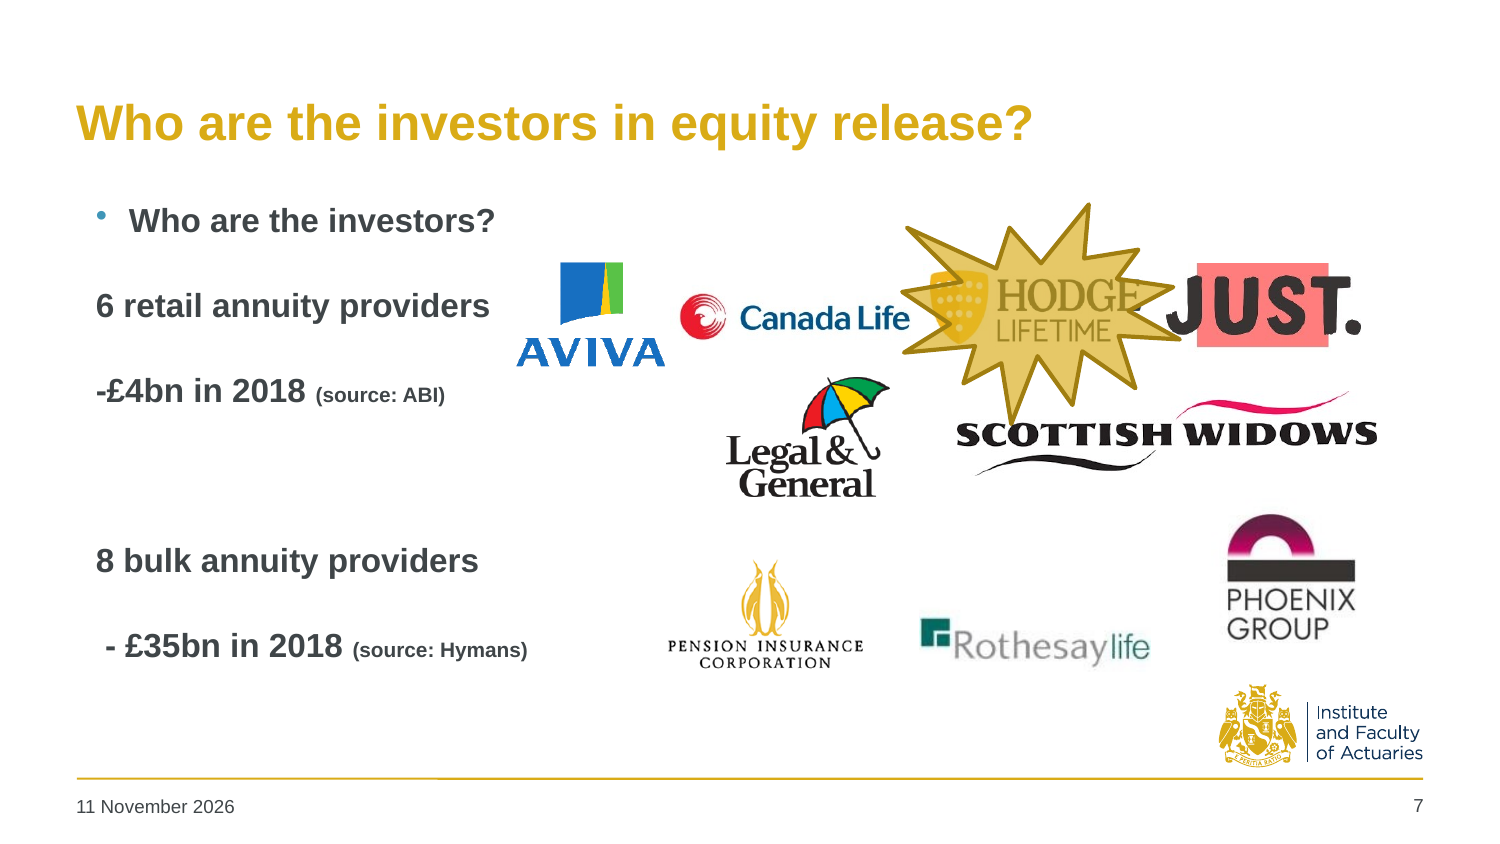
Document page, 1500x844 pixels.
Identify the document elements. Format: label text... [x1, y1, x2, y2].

picture [566, 528, 1151, 760]
picture [1194, 481, 1386, 673]
text_box [1066, 202, 1091, 229]
title Who are the investors in equity release? [64, 49, 1425, 191]
slide_number 7 [1328, 787, 1436, 830]
list Who are the investors? 6 retail annuity providers -£4bn in 2018 (source: ABI) 8 bulk annuity providers - £35bn in 2018 (source: Hymans) [84, 173, 1432, 756]
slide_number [64, 788, 396, 830]
text_box [905, 225, 915, 229]
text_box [510, 230, 1377, 497]
